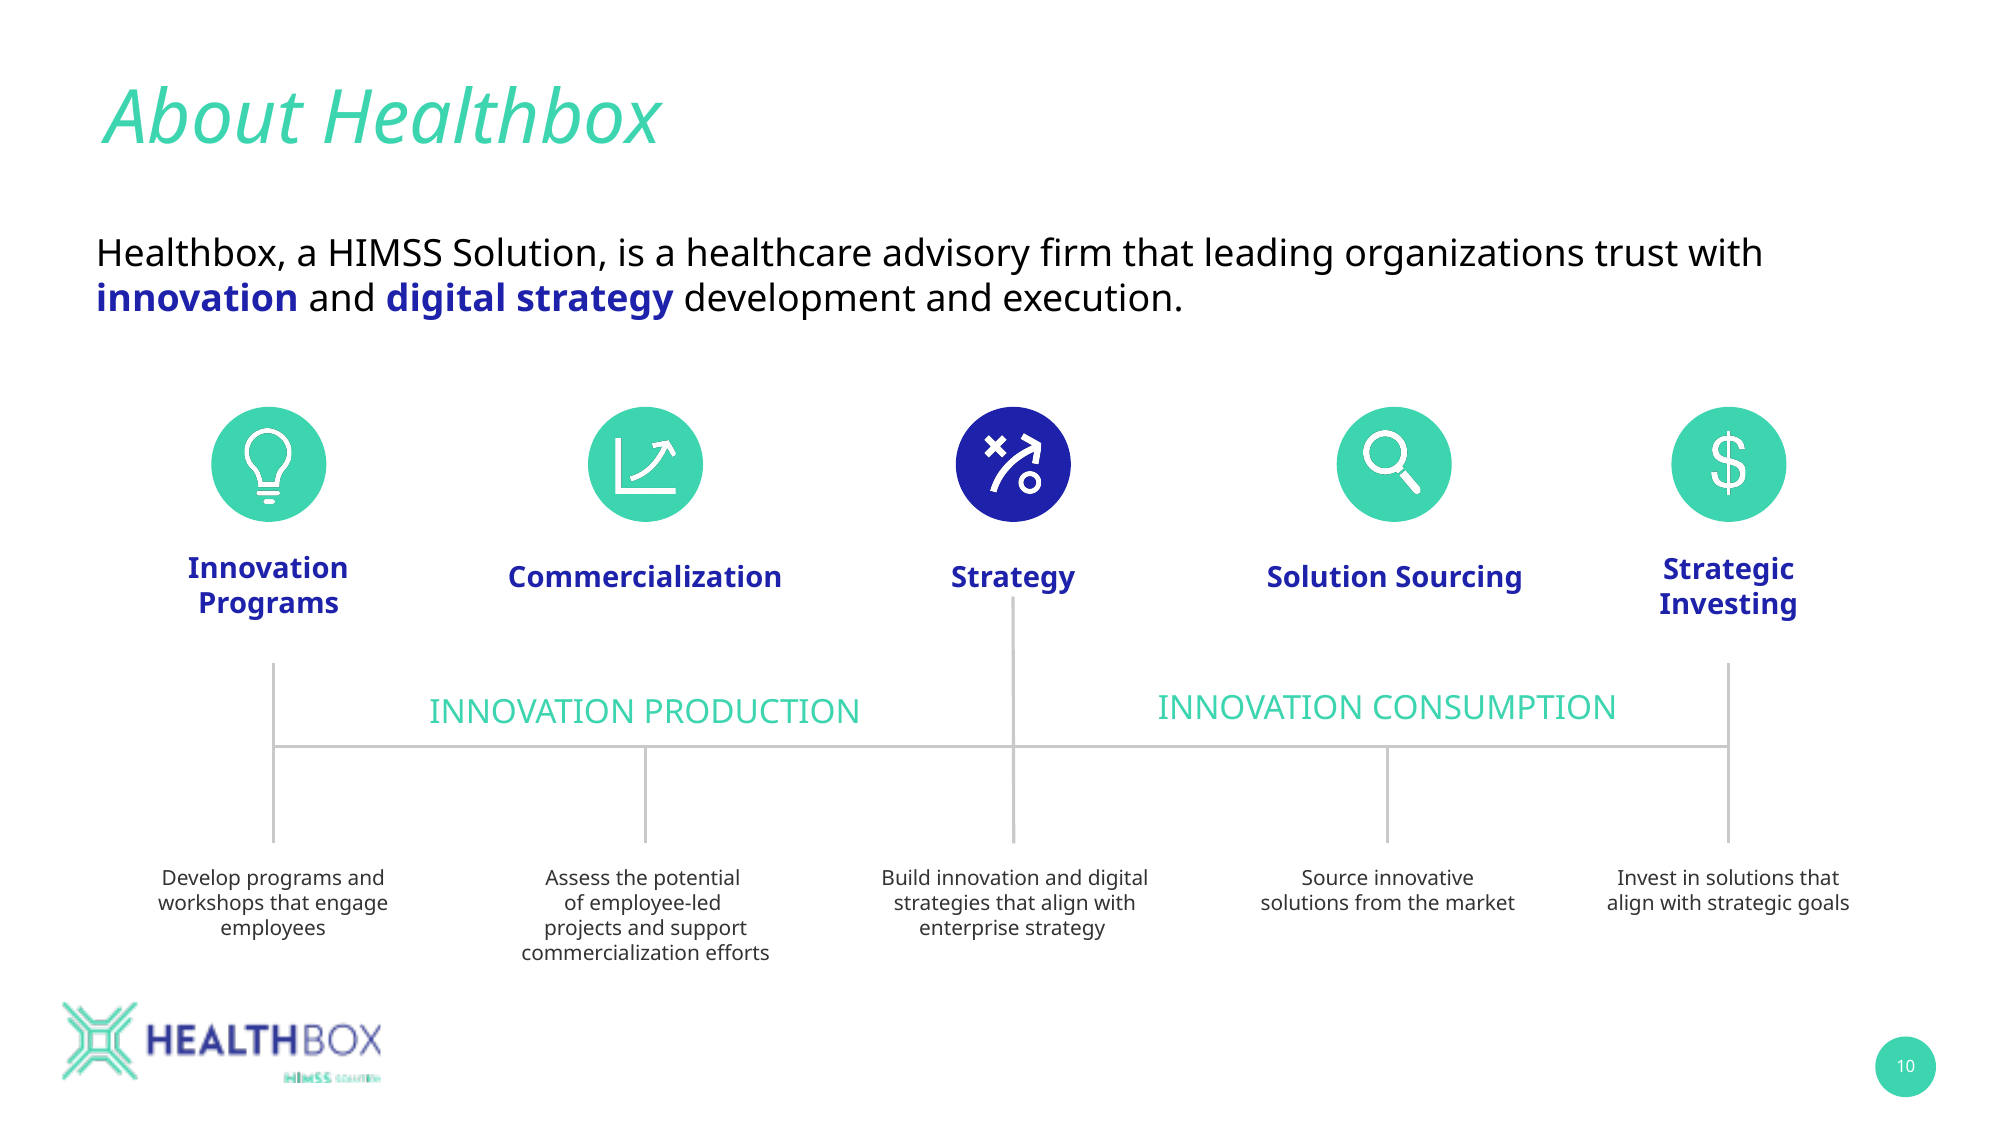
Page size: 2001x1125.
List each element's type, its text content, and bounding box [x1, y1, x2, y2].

text_box Commercialization [490, 533, 801, 601]
text_box Assess the potential of employee-led projects and support commercialization efforts [474, 857, 817, 997]
text_box Healthbox, a HIMSS Solution, is a healthcare advisory firm that leading organizations trust with innovation and digital strategy development and execution. [81, 221, 1878, 327]
text_box Solution Sourcing [1239, 533, 1551, 601]
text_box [955, 406, 1071, 522]
text_box Source innovative solutions from the market [1244, 857, 1532, 922]
text_box INNOVATION CONSUMPTION [1079, 659, 1697, 734]
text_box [211, 406, 327, 522]
slide_number 10 [1863, 1048, 1948, 1086]
text_box Strategy [833, 533, 1194, 601]
text_box Build innovation and digital strategies that align with enterprise strategy [843, 857, 1187, 947]
text_box Innovation Programs [139, 542, 398, 627]
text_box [1336, 406, 1452, 522]
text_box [587, 406, 704, 522]
text_box Develop programs and workshops that engage employees [142, 857, 404, 972]
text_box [1671, 406, 1787, 522]
text_box Strategic Investing [1596, 543, 1862, 628]
title About Healthbox [105, 89, 1719, 149]
text_box Invest in solutions that align with strategic goals [1584, 857, 1873, 947]
text_box INNOVATION PRODUCTION [337, 662, 954, 738]
